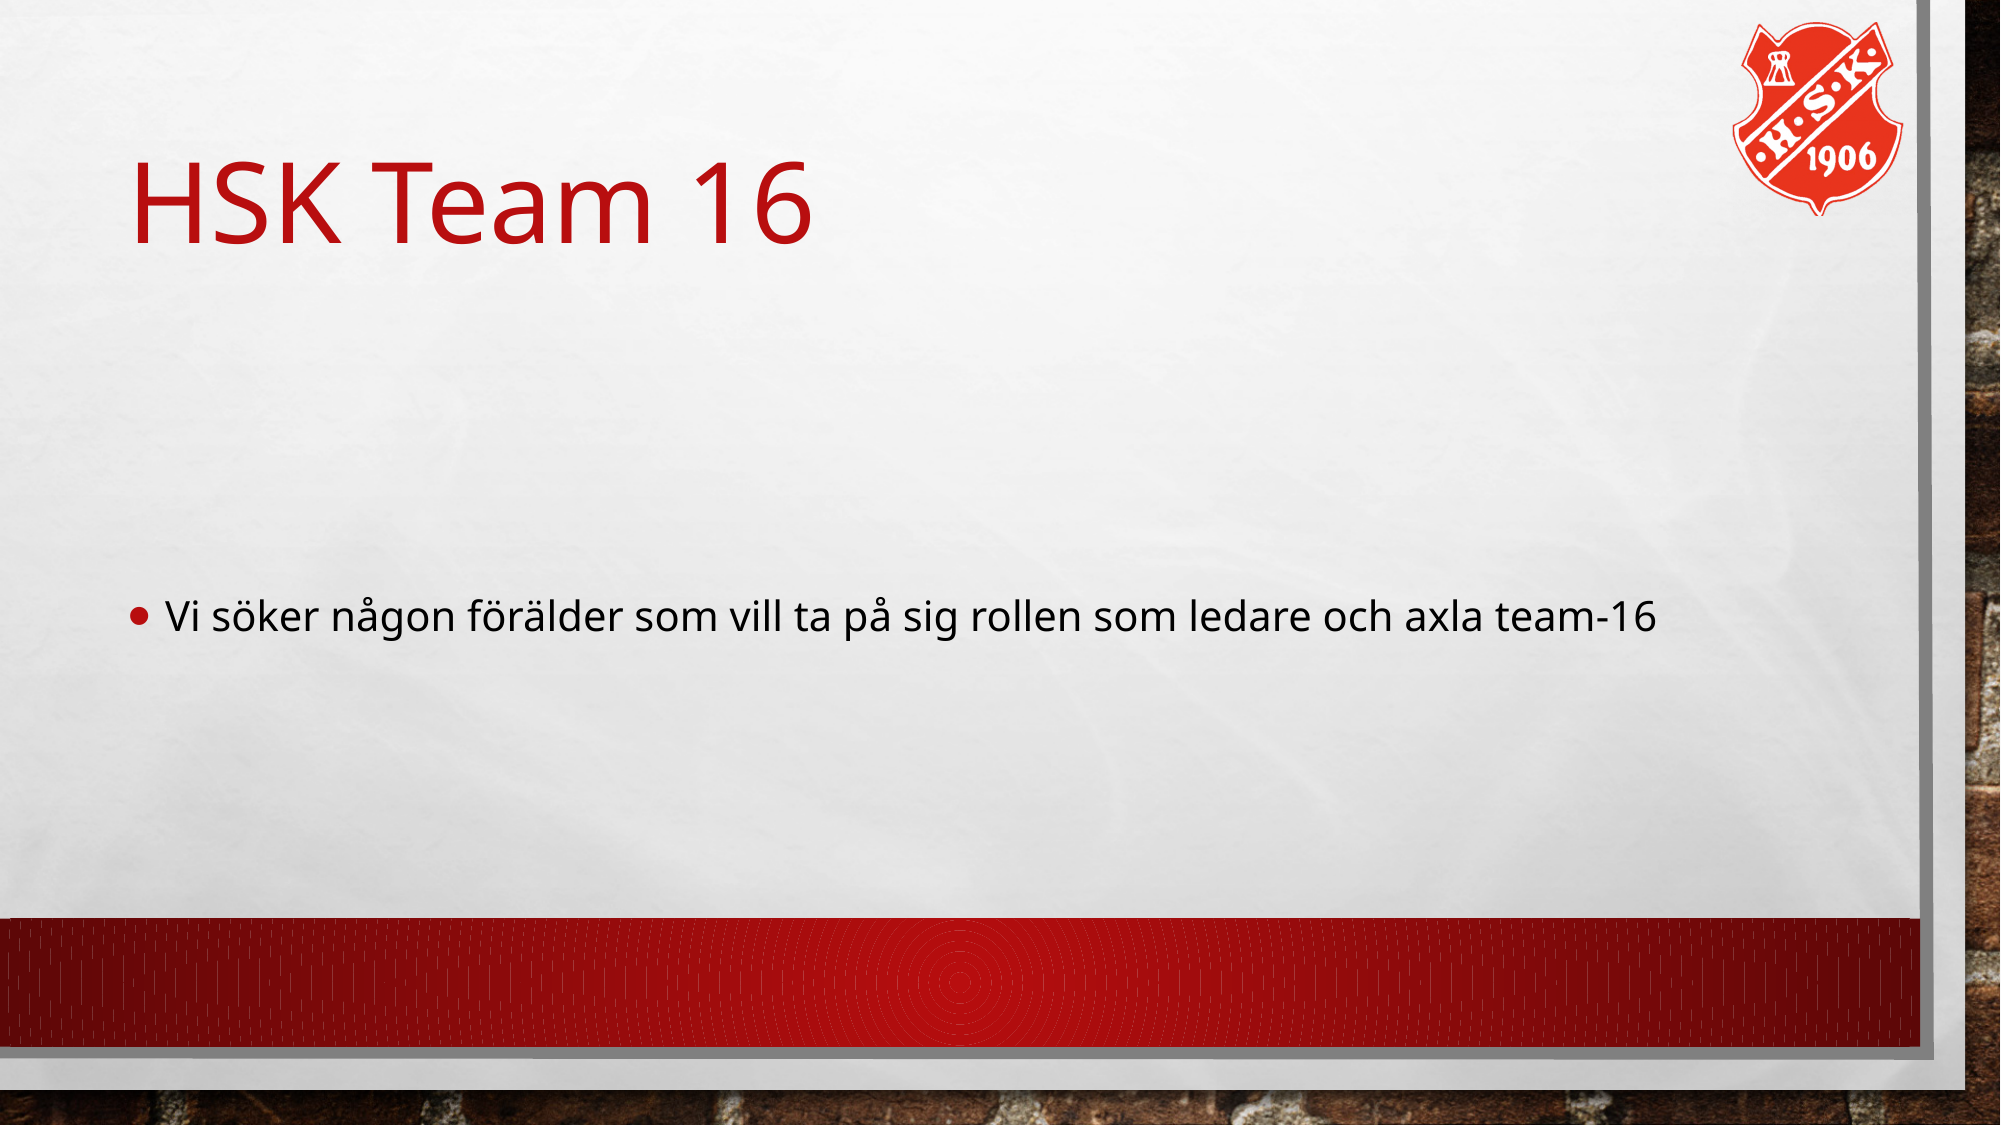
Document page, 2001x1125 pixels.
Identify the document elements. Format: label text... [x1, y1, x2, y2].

picture [1718, 22, 1918, 216]
list Vi söker någon förälder som vill ta på sig rollen som ledare och axla team-16 [112, 338, 1818, 882]
picture [0, 0, 2000, 1125]
title HSK Team 16 [112, 112, 1818, 302]
